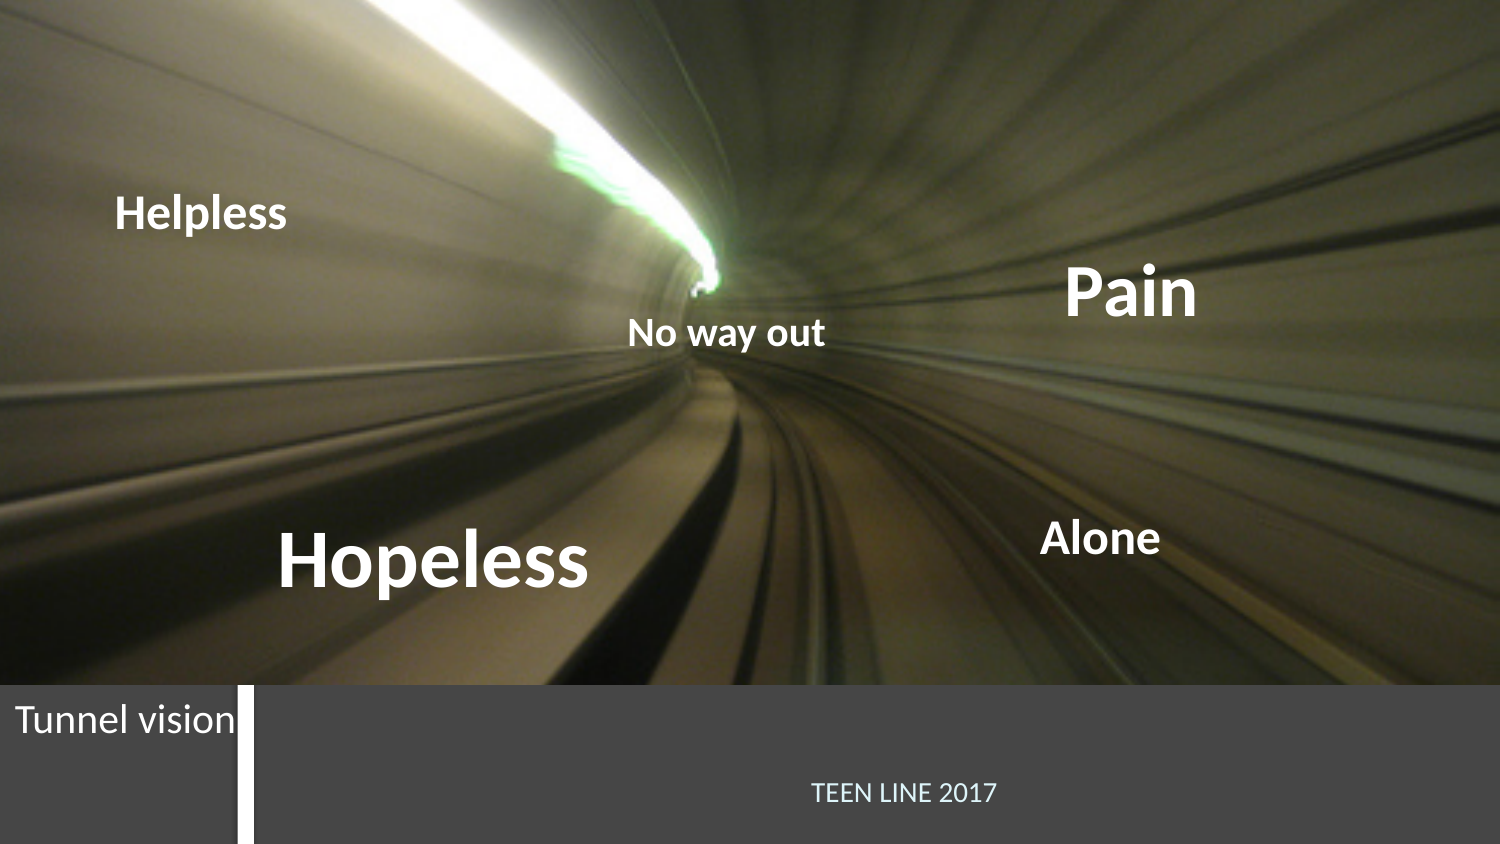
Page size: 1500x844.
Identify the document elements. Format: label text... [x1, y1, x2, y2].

list Tunnel vision [0, 695, 1200, 769]
footer TEEN LINE 2017 [262, 768, 1013, 814]
picture [0, 0, 1500, 685]
